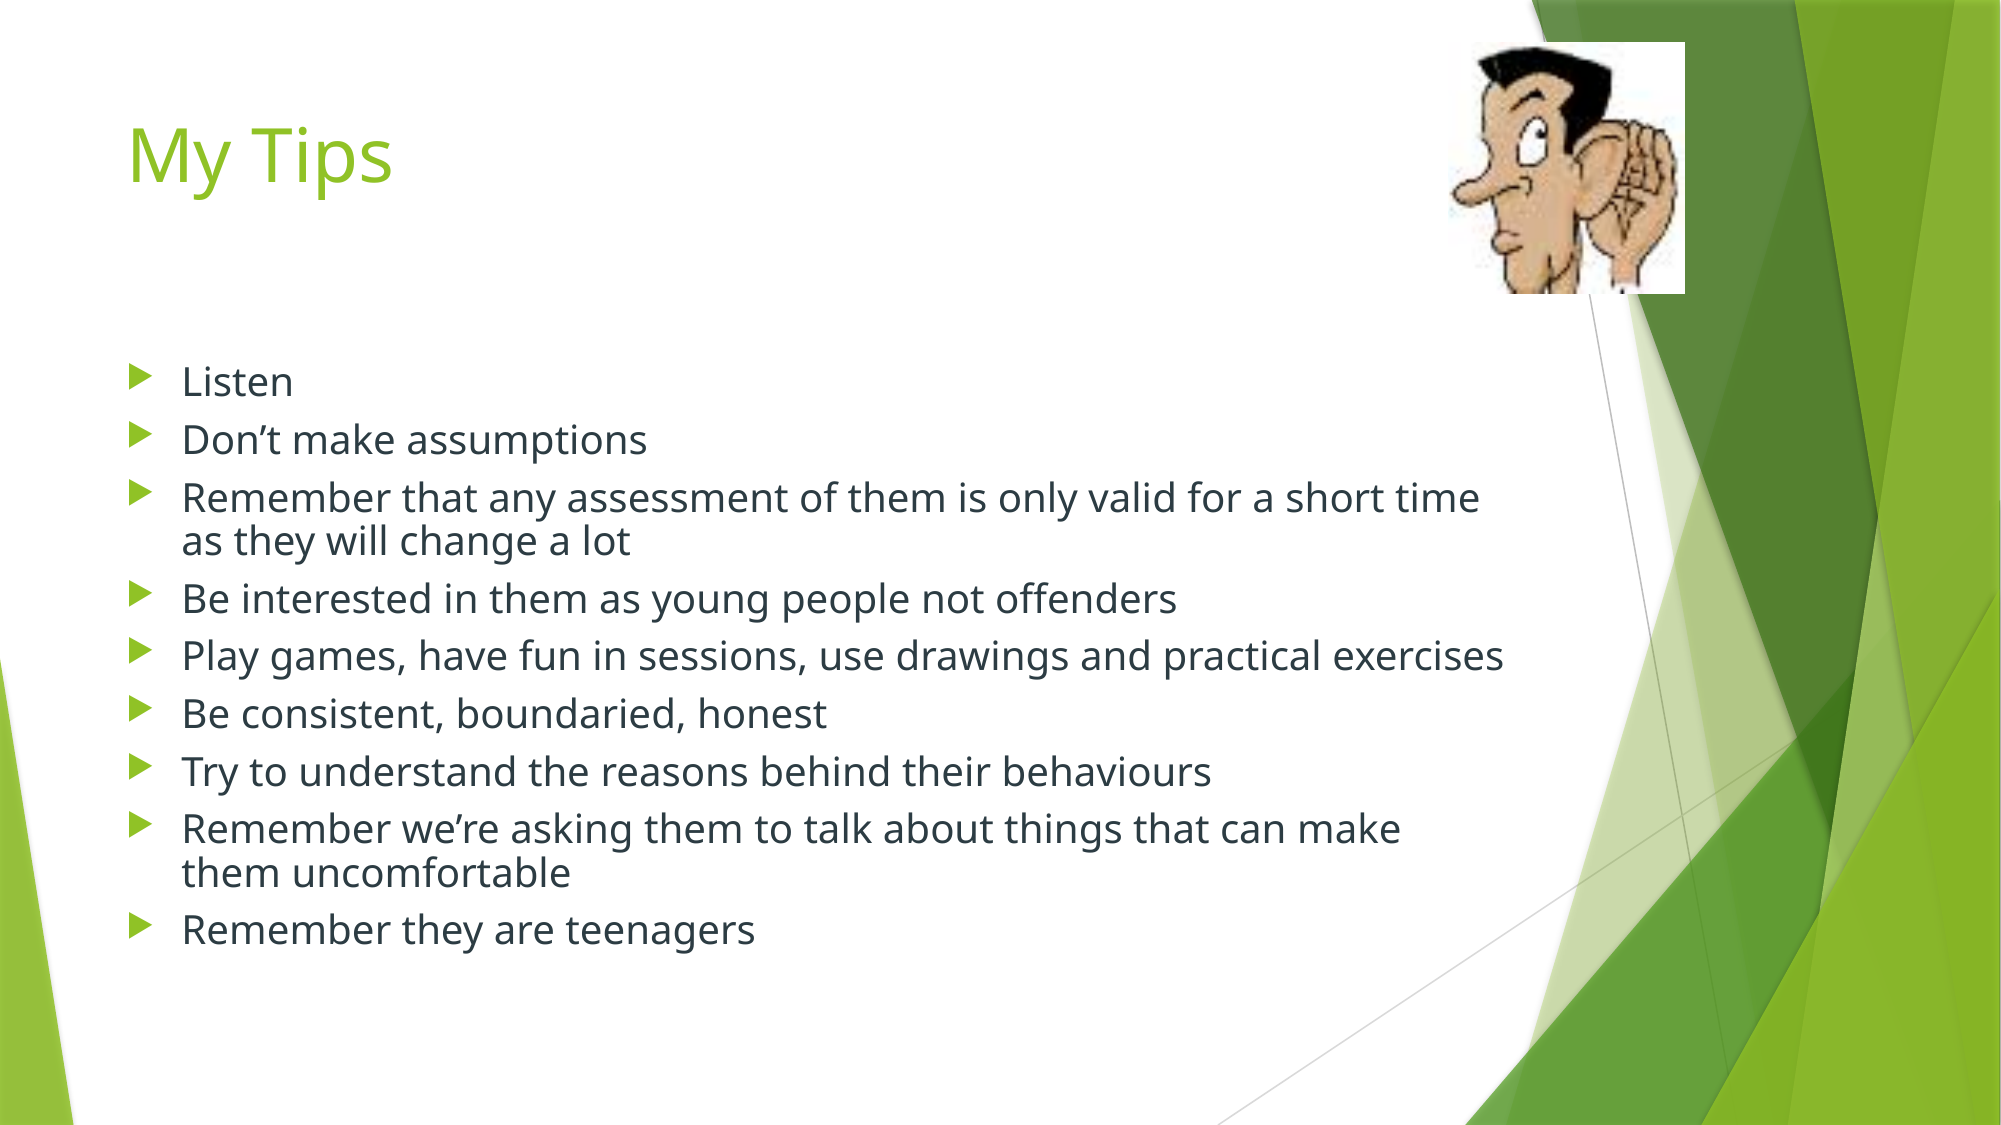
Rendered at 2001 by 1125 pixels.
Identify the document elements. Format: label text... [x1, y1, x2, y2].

picture [1448, 42, 1685, 295]
title My Tips [111, 99, 1522, 317]
list Listen Don’t make assumptions Remember that any assessment of them is only valid for a short time as they will change a lot Be interested in them as young people not offenders Play games, have fun in sessions, use drawings and practical exercises Be consistent, boundaried, honest Try to understand the reasons behind their behaviours Remember we’re asking them to talk about things that can make them uncomfortable Remember they are teenagers [111, 354, 1522, 992]
